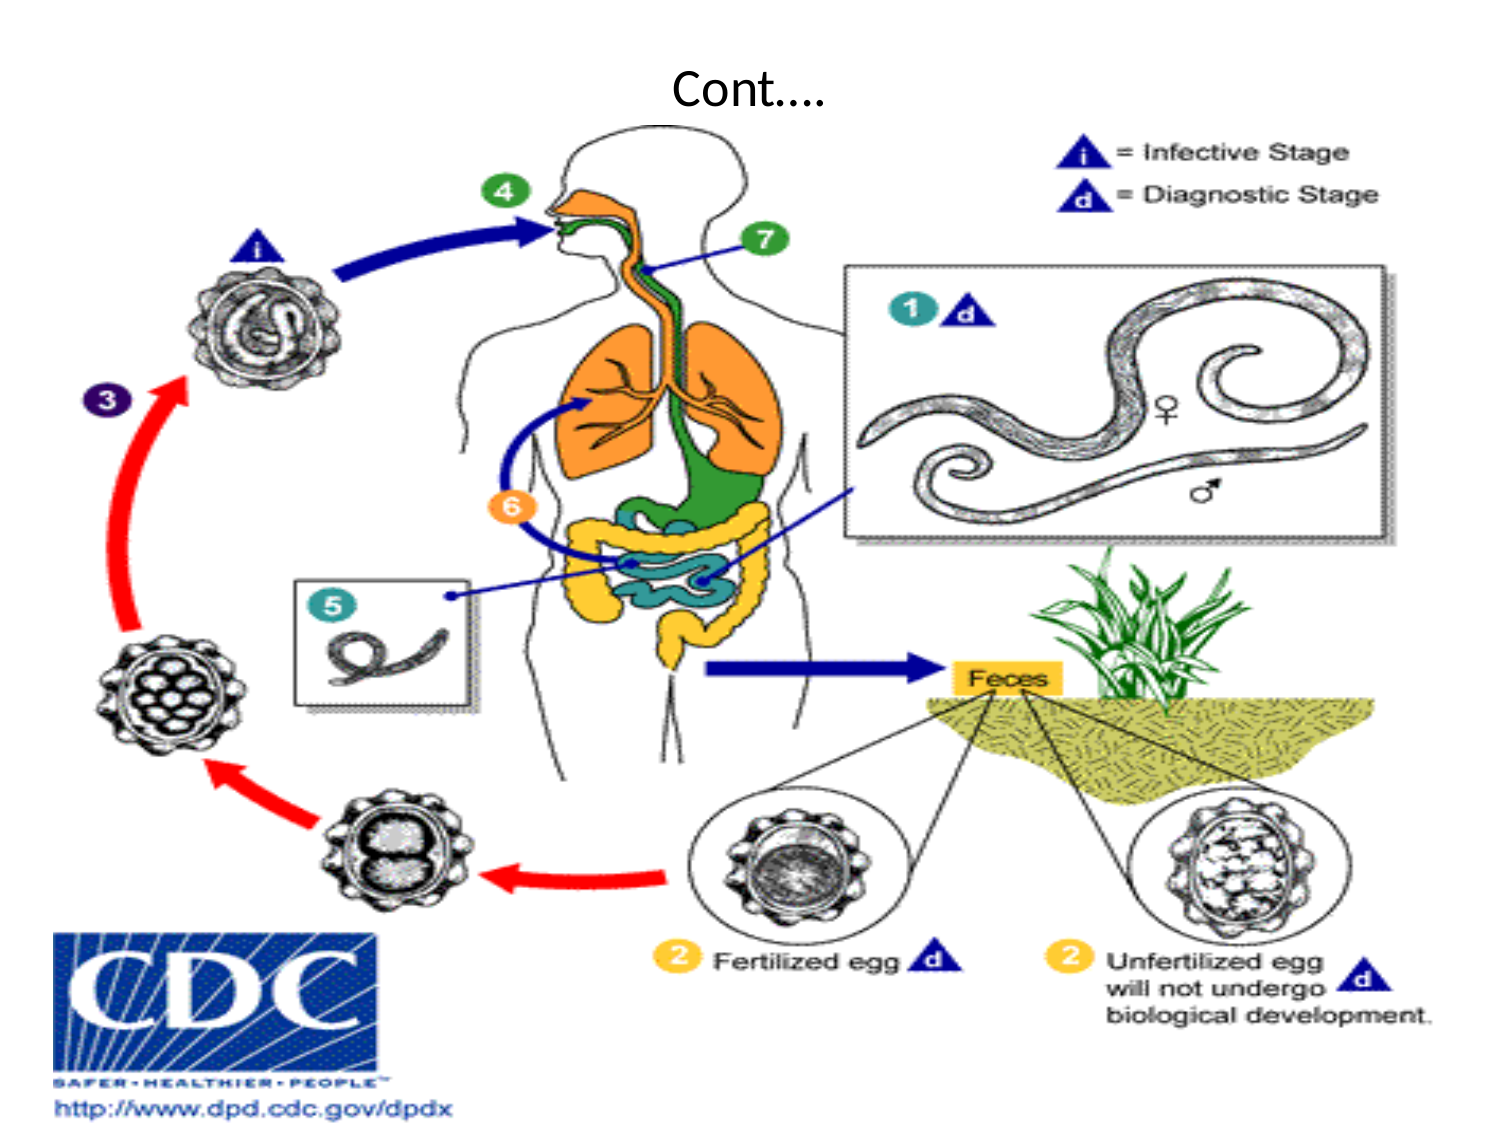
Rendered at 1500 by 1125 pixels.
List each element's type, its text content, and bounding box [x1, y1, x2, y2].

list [52, 125, 1436, 1125]
title Cont…. [0, 45, 1500, 126]
